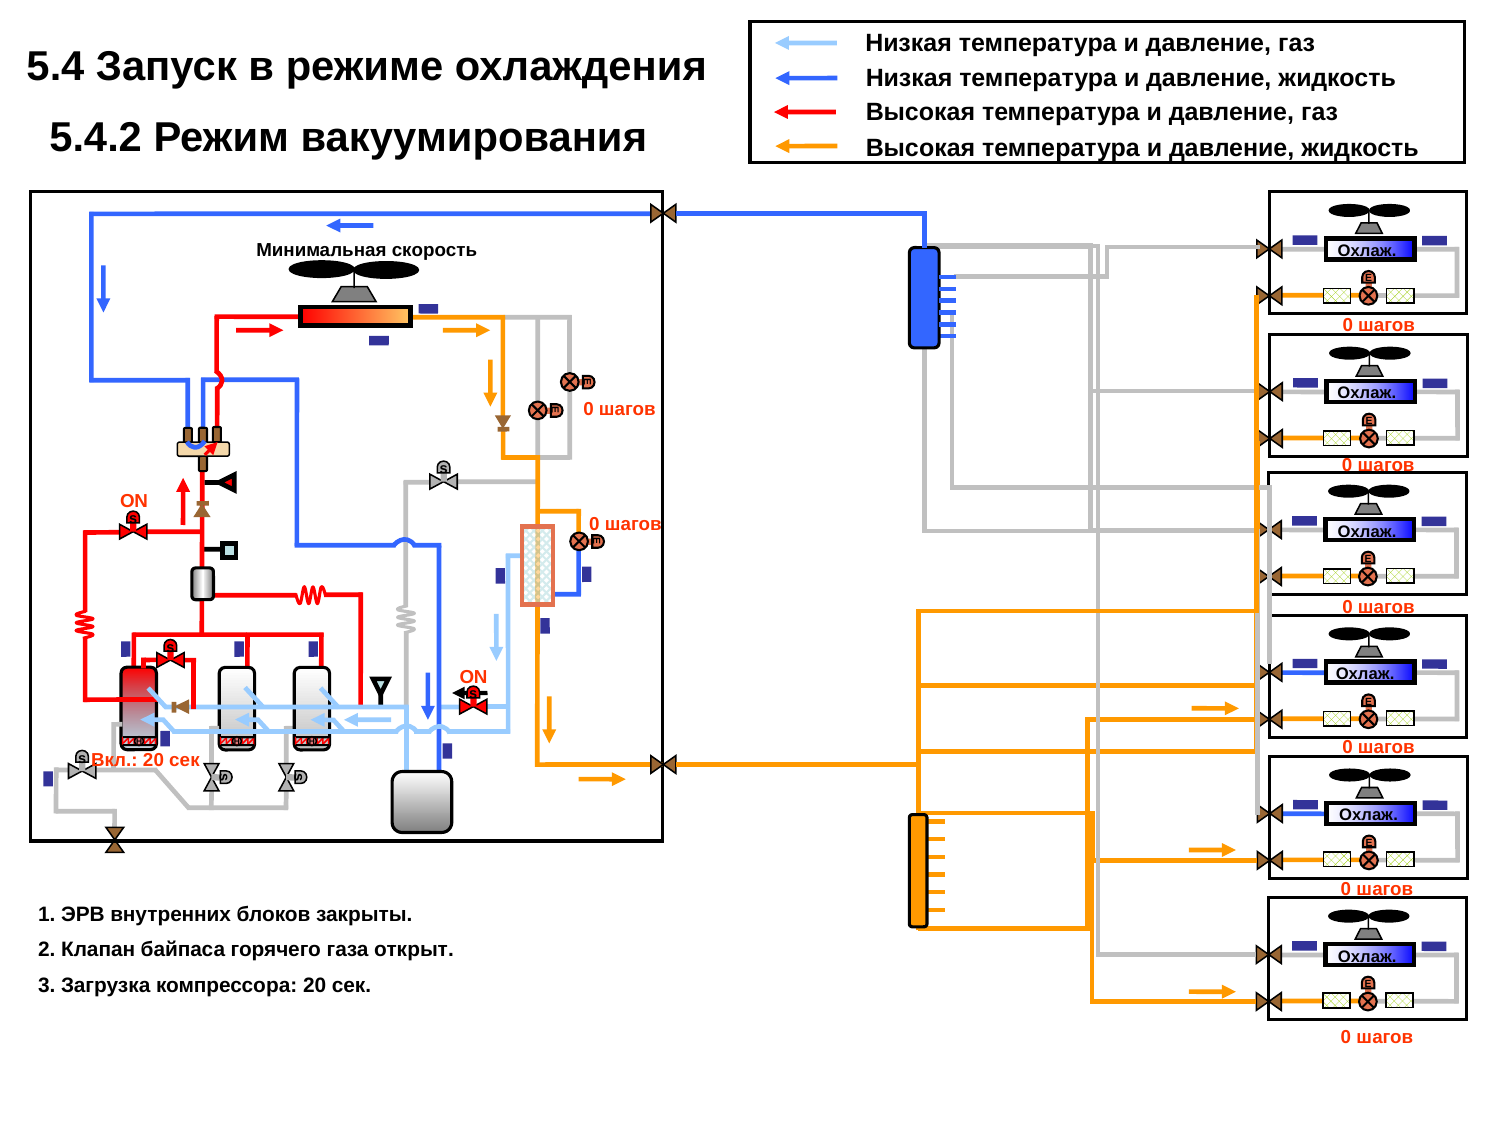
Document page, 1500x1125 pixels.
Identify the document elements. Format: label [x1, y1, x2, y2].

text_box [11, 18, 1500, 1077]
text_box [1340, 1024, 1438, 1048]
